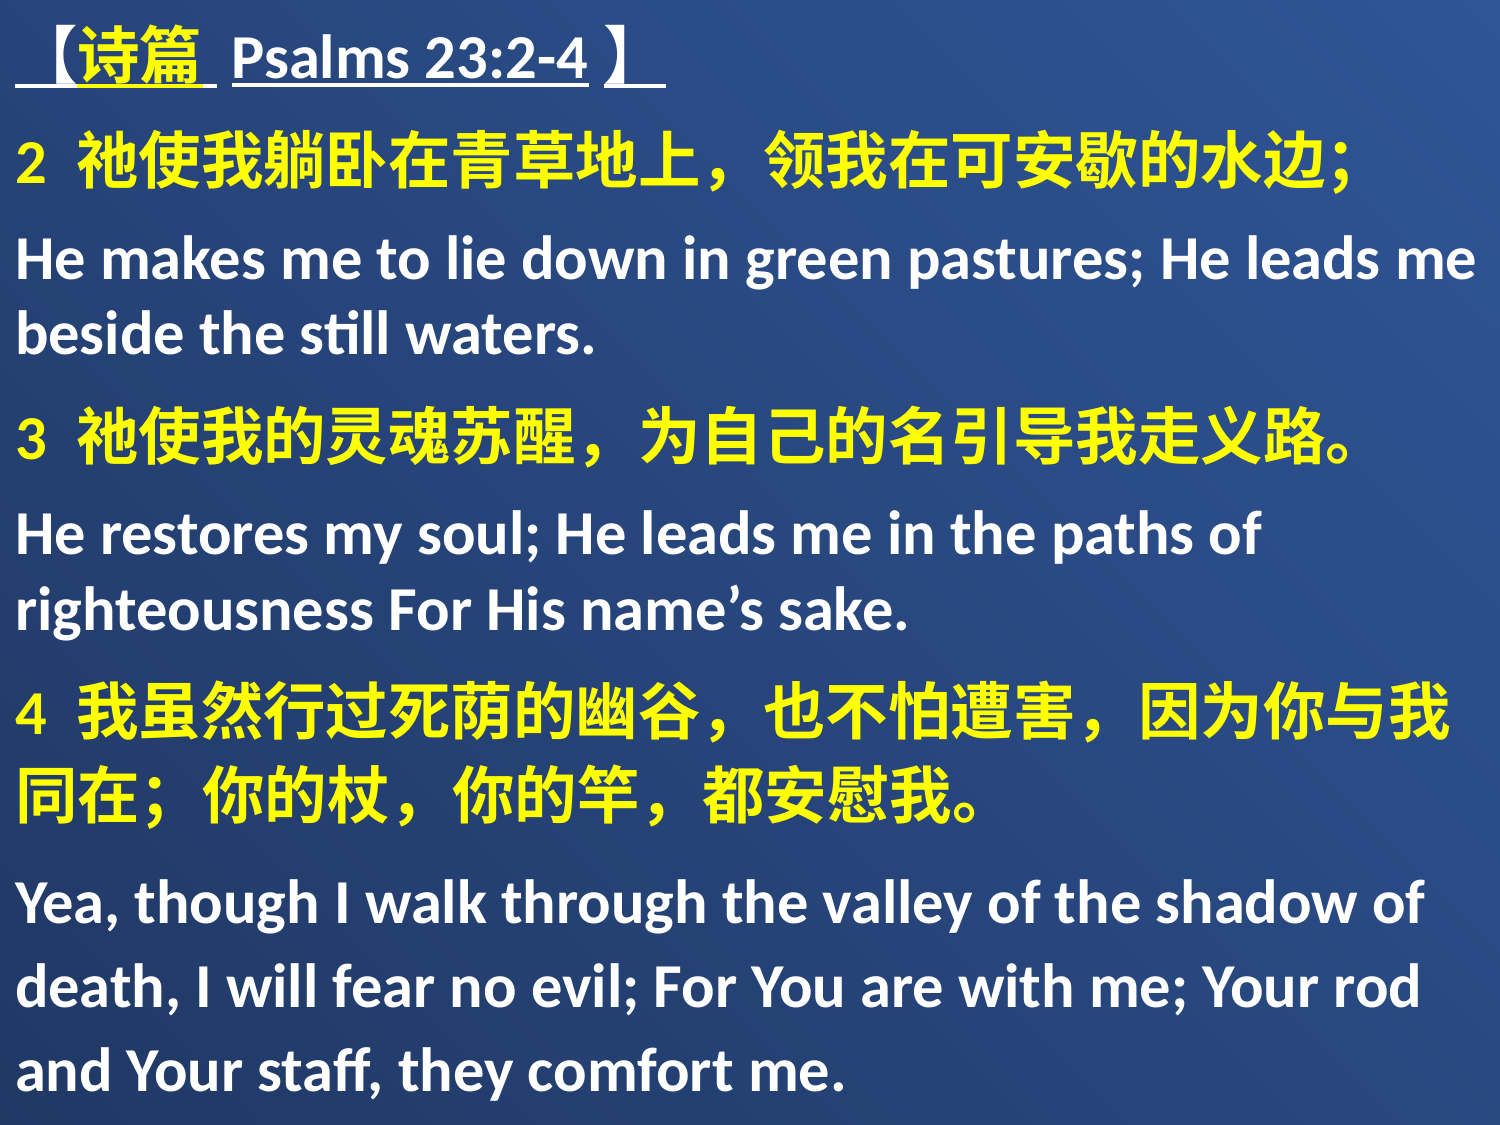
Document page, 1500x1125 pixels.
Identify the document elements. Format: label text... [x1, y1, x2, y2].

subtitle 【诗篇 Psalms 23:2-4】 2 祂使我躺卧在青草地上，领我在可安歇的水边； He makes me to lie down in green pastures; He leads me beside the still waters. 3 祂使我的灵魂苏醒，为自己的名引导我走义路。 He restores my soul; He leads me in the paths of righteousness For His name’s sake. 4 我虽然行过死荫的幽谷，也不怕遭害，因为你与我同在；你的杖，你的竿，都安慰我。 Yea, though I walk through the valley of the shadow of death, I will fear no evil; For You are with me; Your rod and Your staff, they comfort me. [0, 0, 1500, 1125]
